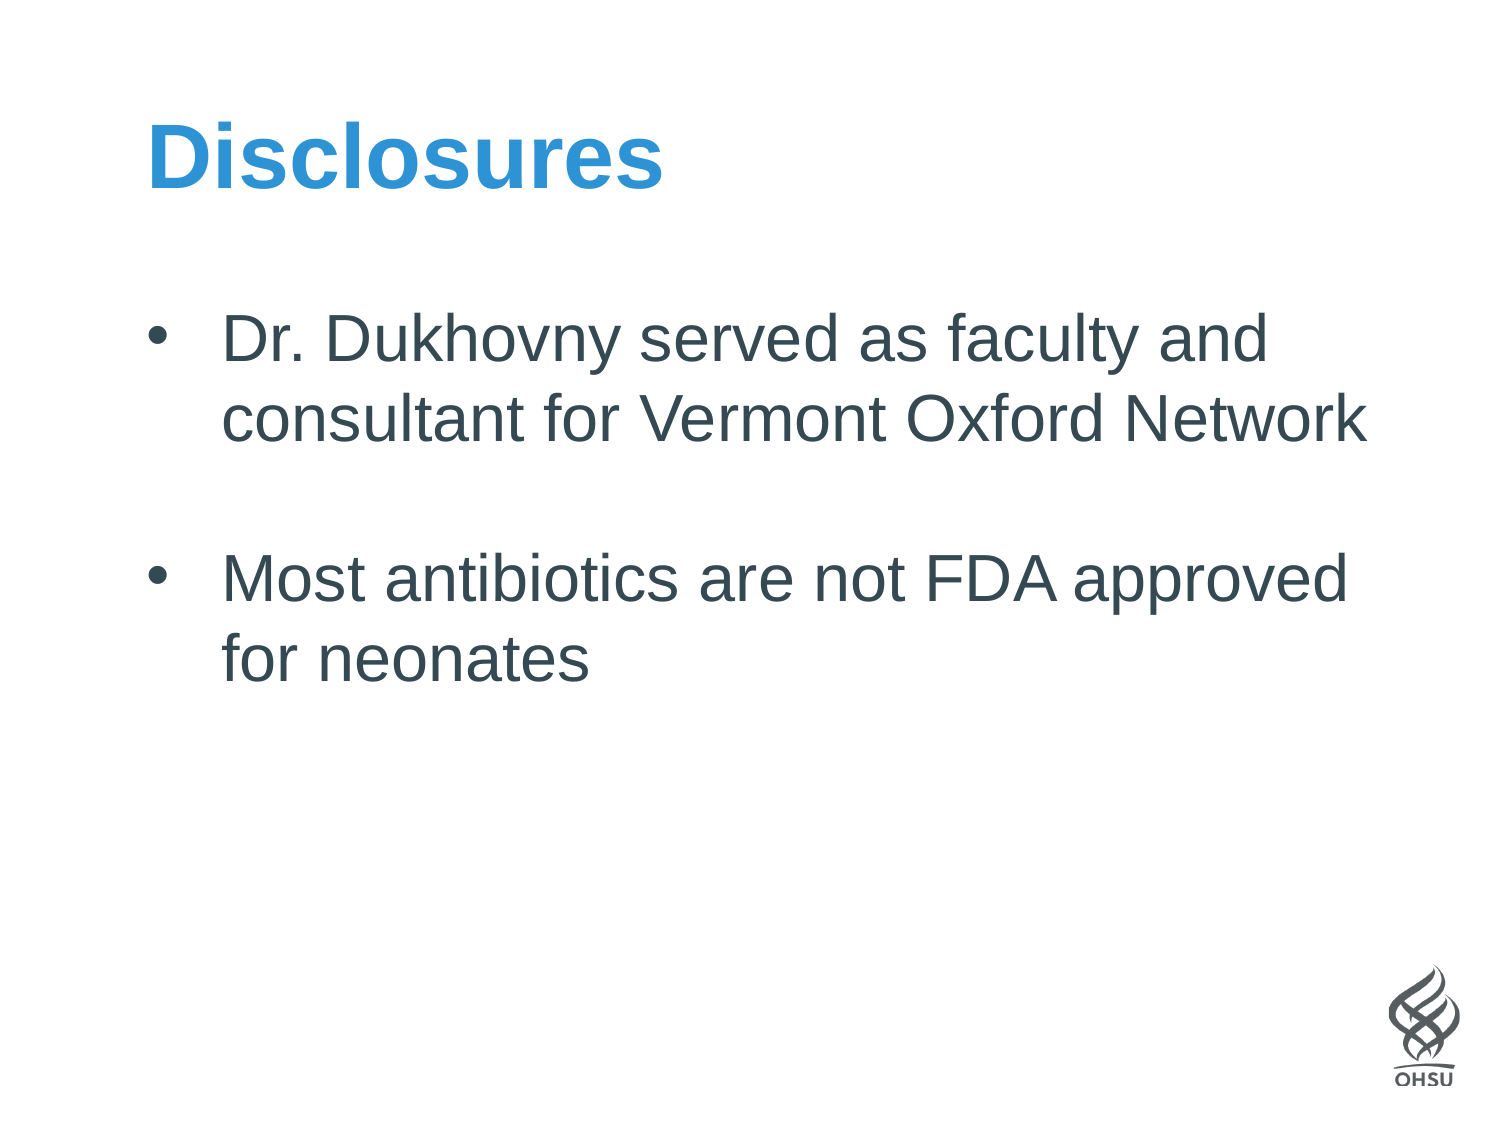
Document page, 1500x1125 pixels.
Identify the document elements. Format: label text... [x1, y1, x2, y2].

title Disclosures [131, 84, 1380, 220]
text_box Dr. Dukhovny served as faculty and consultant for Vermont Oxford Network Most antibiotics are not FDA approved for neonates [131, 287, 1418, 702]
